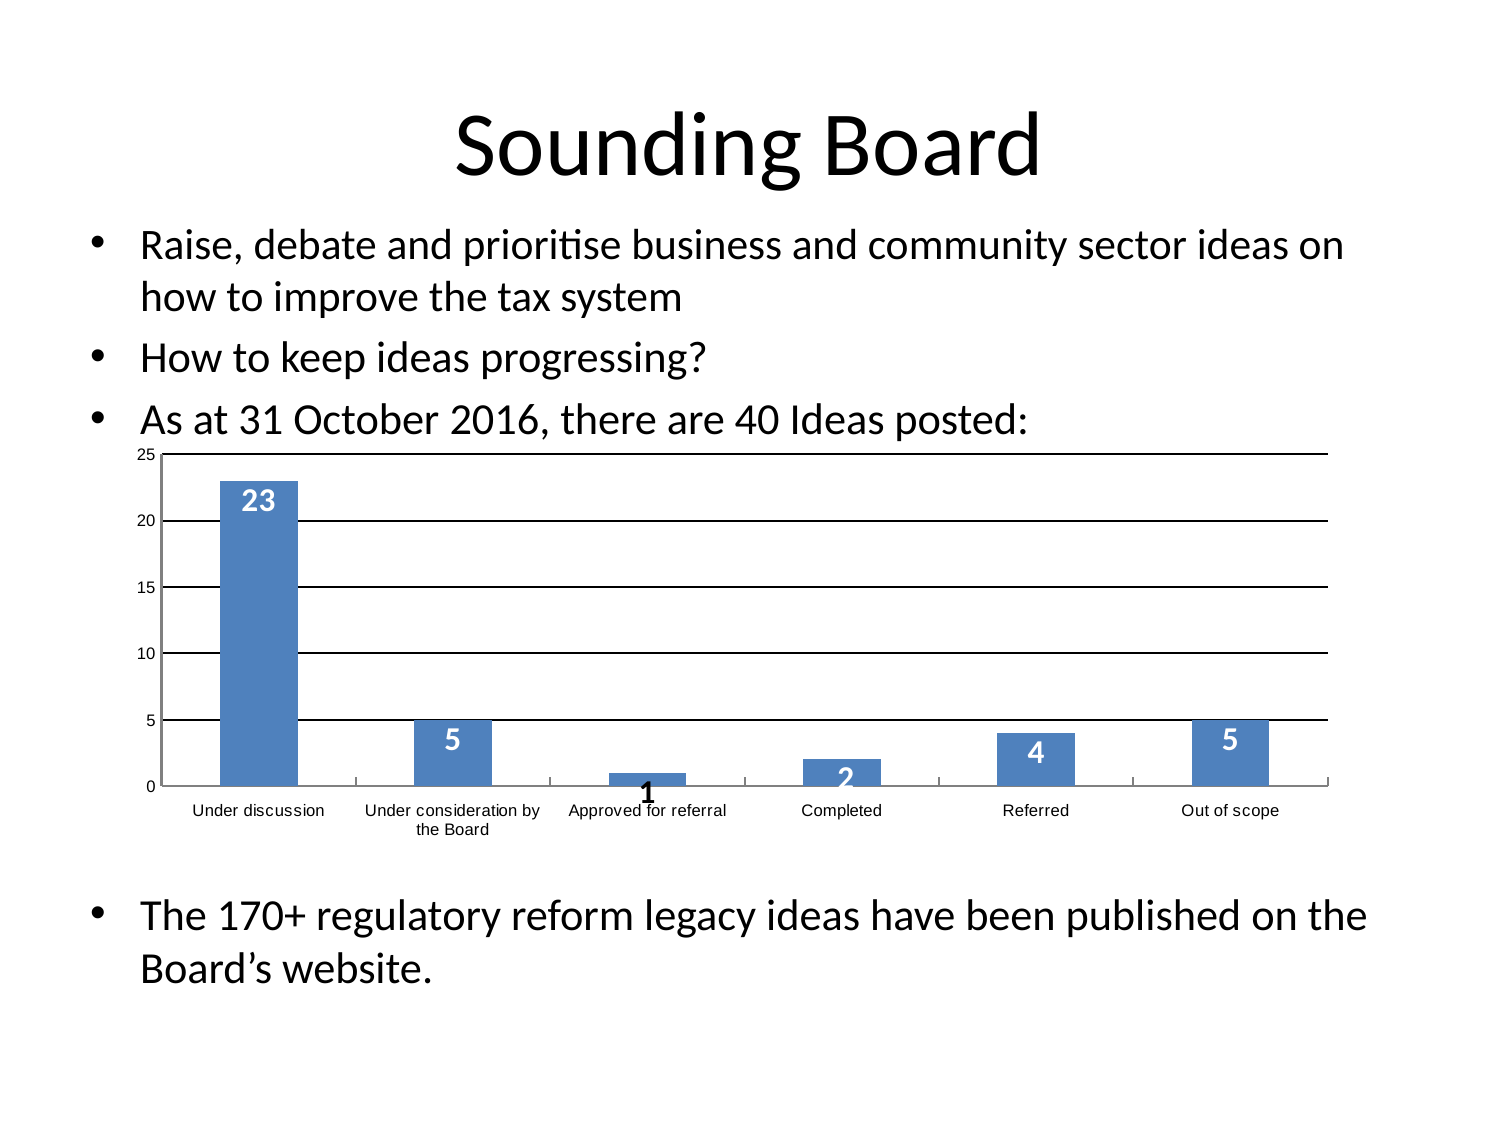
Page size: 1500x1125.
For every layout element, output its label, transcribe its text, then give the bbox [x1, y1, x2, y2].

title Sounding Board [75, 45, 1425, 233]
list Raise, debate and prioritise business and community sector ideas on how to improve the tax system How to keep ideas progressing? As at 31 October 2016, there are 40 Ideas posted: The 170+ regulatory reform legacy ideas have been published on the Board’s website. [75, 208, 1424, 1005]
chart [111, 444, 1329, 847]
